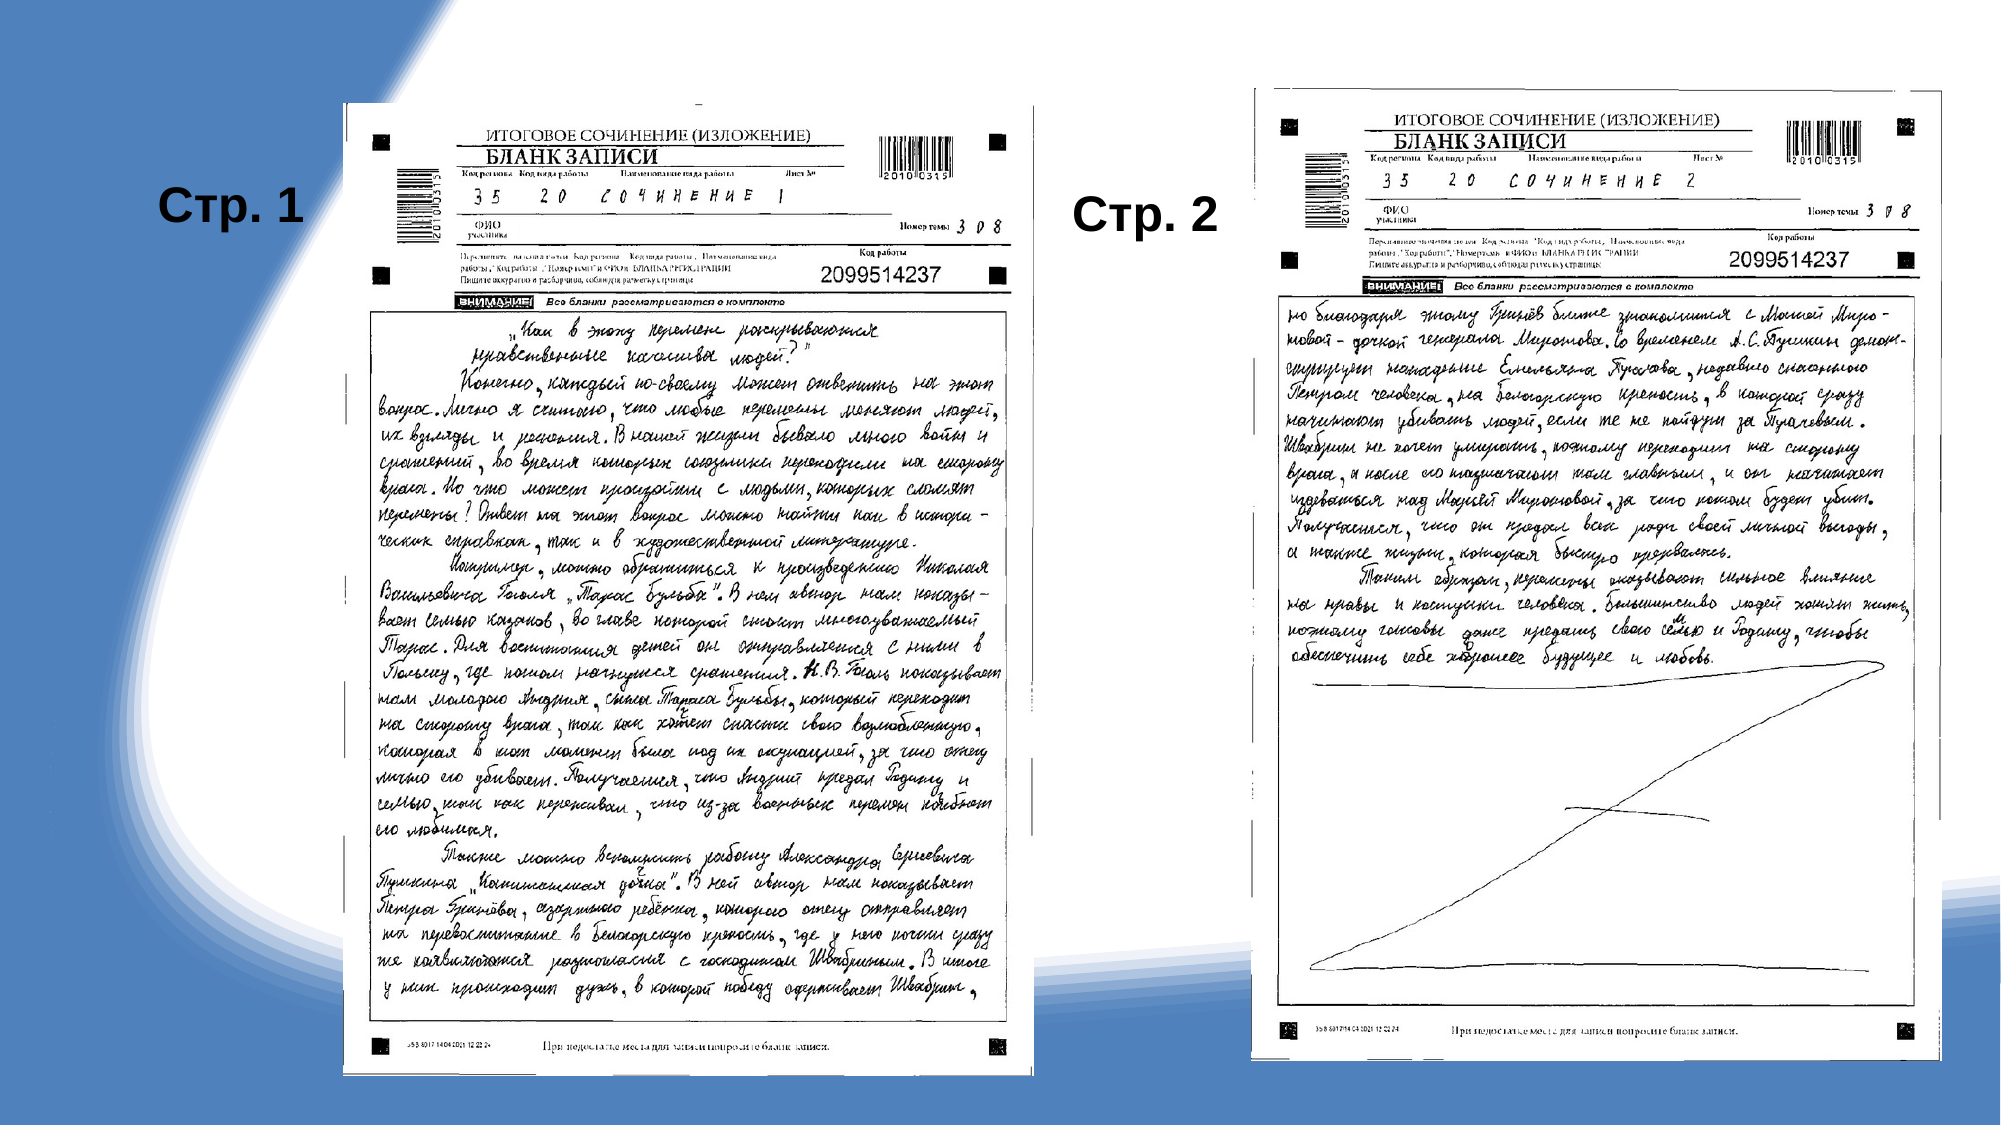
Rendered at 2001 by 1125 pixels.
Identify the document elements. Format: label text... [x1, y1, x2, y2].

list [343, 103, 1035, 1076]
list Стр. 1 [142, 134, 338, 240]
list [1251, 88, 1942, 1061]
list Стр. 2 [1057, 143, 1246, 249]
